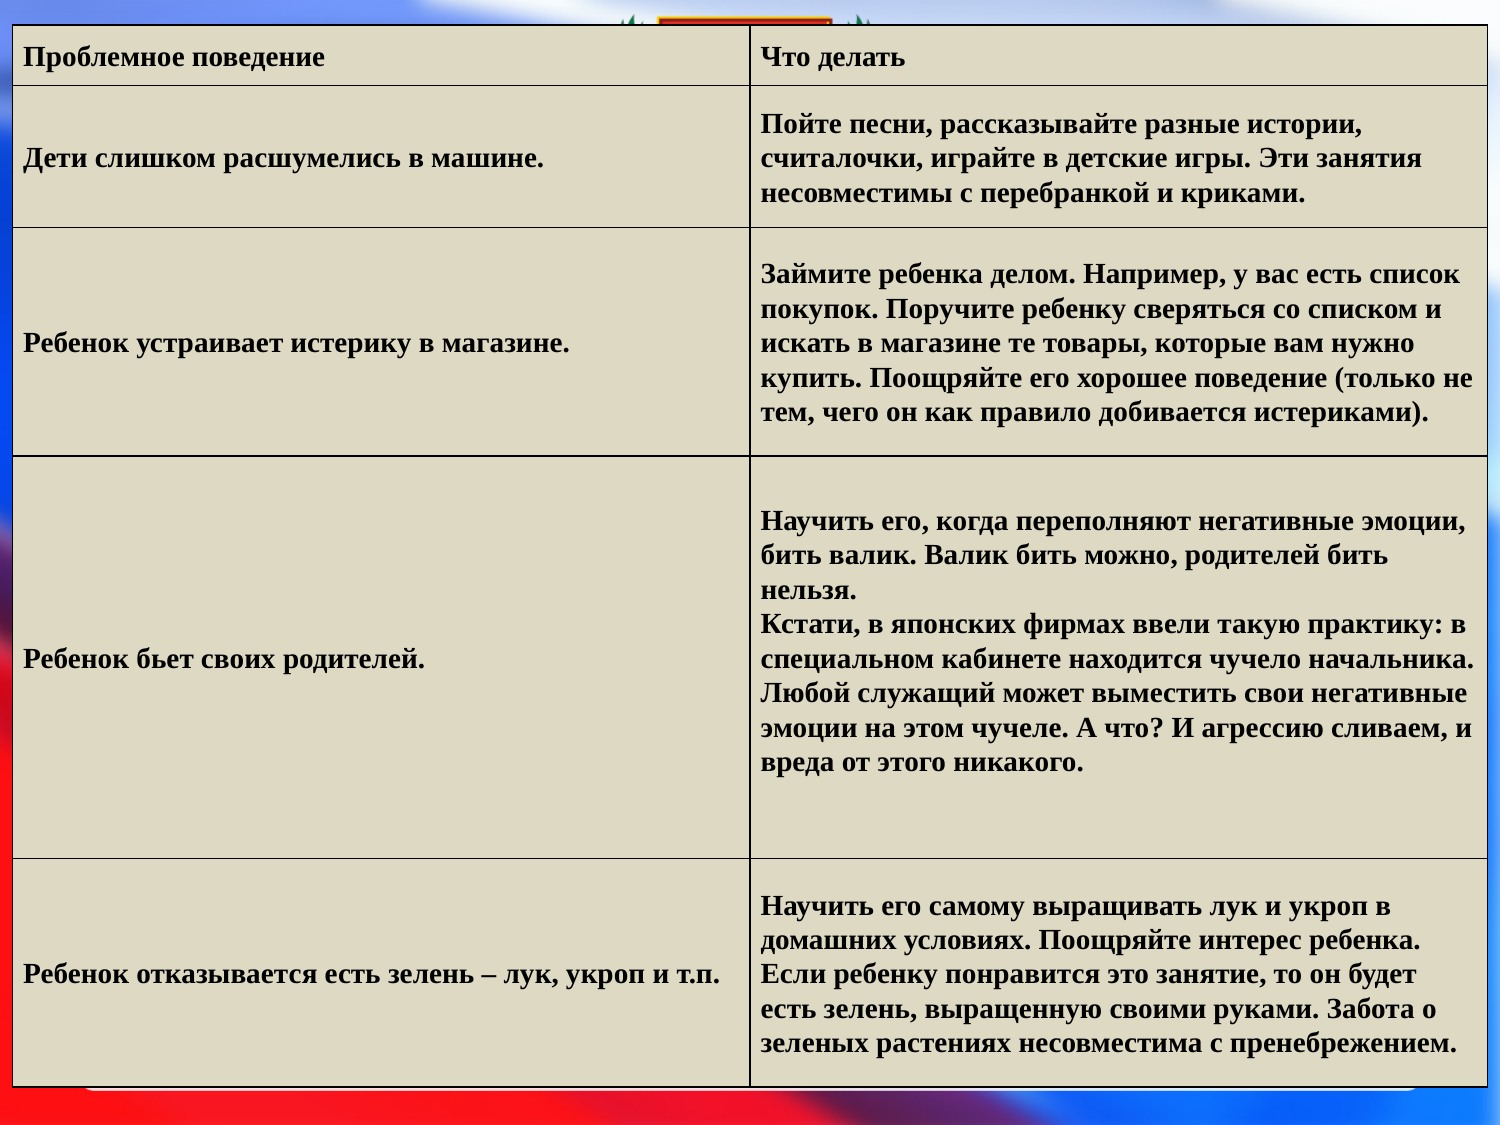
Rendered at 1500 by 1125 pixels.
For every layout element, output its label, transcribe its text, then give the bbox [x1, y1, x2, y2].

table_cell Пойте песни, рассказывайте разные истории, считалочки, играйте в детские игры. Эти занятия несовместимы с перебранкой и криками. [751, 86, 1487, 227]
table_cell Ребенок бьет своих родителей. [13, 457, 749, 858]
table_header Что делать [751, 26, 1487, 85]
table_cell Научить его, когда переполняют негативные эмоции, бить валик. Валик бить можно, родителей бить нельзя. Кстати, в японских фирмах ввели такую практику: в специальном кабинете находится чучело начальника. Любой служащий может выместить свои негативные эмоции на этом чучеле. А что? И агрессию сливаем, и вреда от этого никакого. [751, 457, 1487, 858]
picture [0, 0, 1500, 1125]
table_cell Займите ребенка делом. Например, у вас есть список покупок. Поручите ребенку сверяться со списком и искать в магазине те товары, которые вам нужно купить. Поощряйте его хорошее поведение (только не тем, чего он как правило добивается истериками). [751, 228, 1487, 455]
table_cell Ребенок устраивает истерику в магазине. [13, 228, 749, 455]
table_cell Ребенок отказывается есть зелень – лук, укроп и т.п. [13, 859, 749, 1086]
table_cell Научить его самому выращивать лук и укроп в домашних условиях. Поощряйте интерес ребенка. Если ребенку понравится это занятие, то он будет есть зелень, выращенную своими руками. Забота о зеленых растениях несовместима с пренебрежением. [751, 859, 1487, 1086]
table_cell Дети слишком расшумелись в машине. [13, 86, 749, 227]
table_header Проблемное поведение [13, 26, 749, 85]
